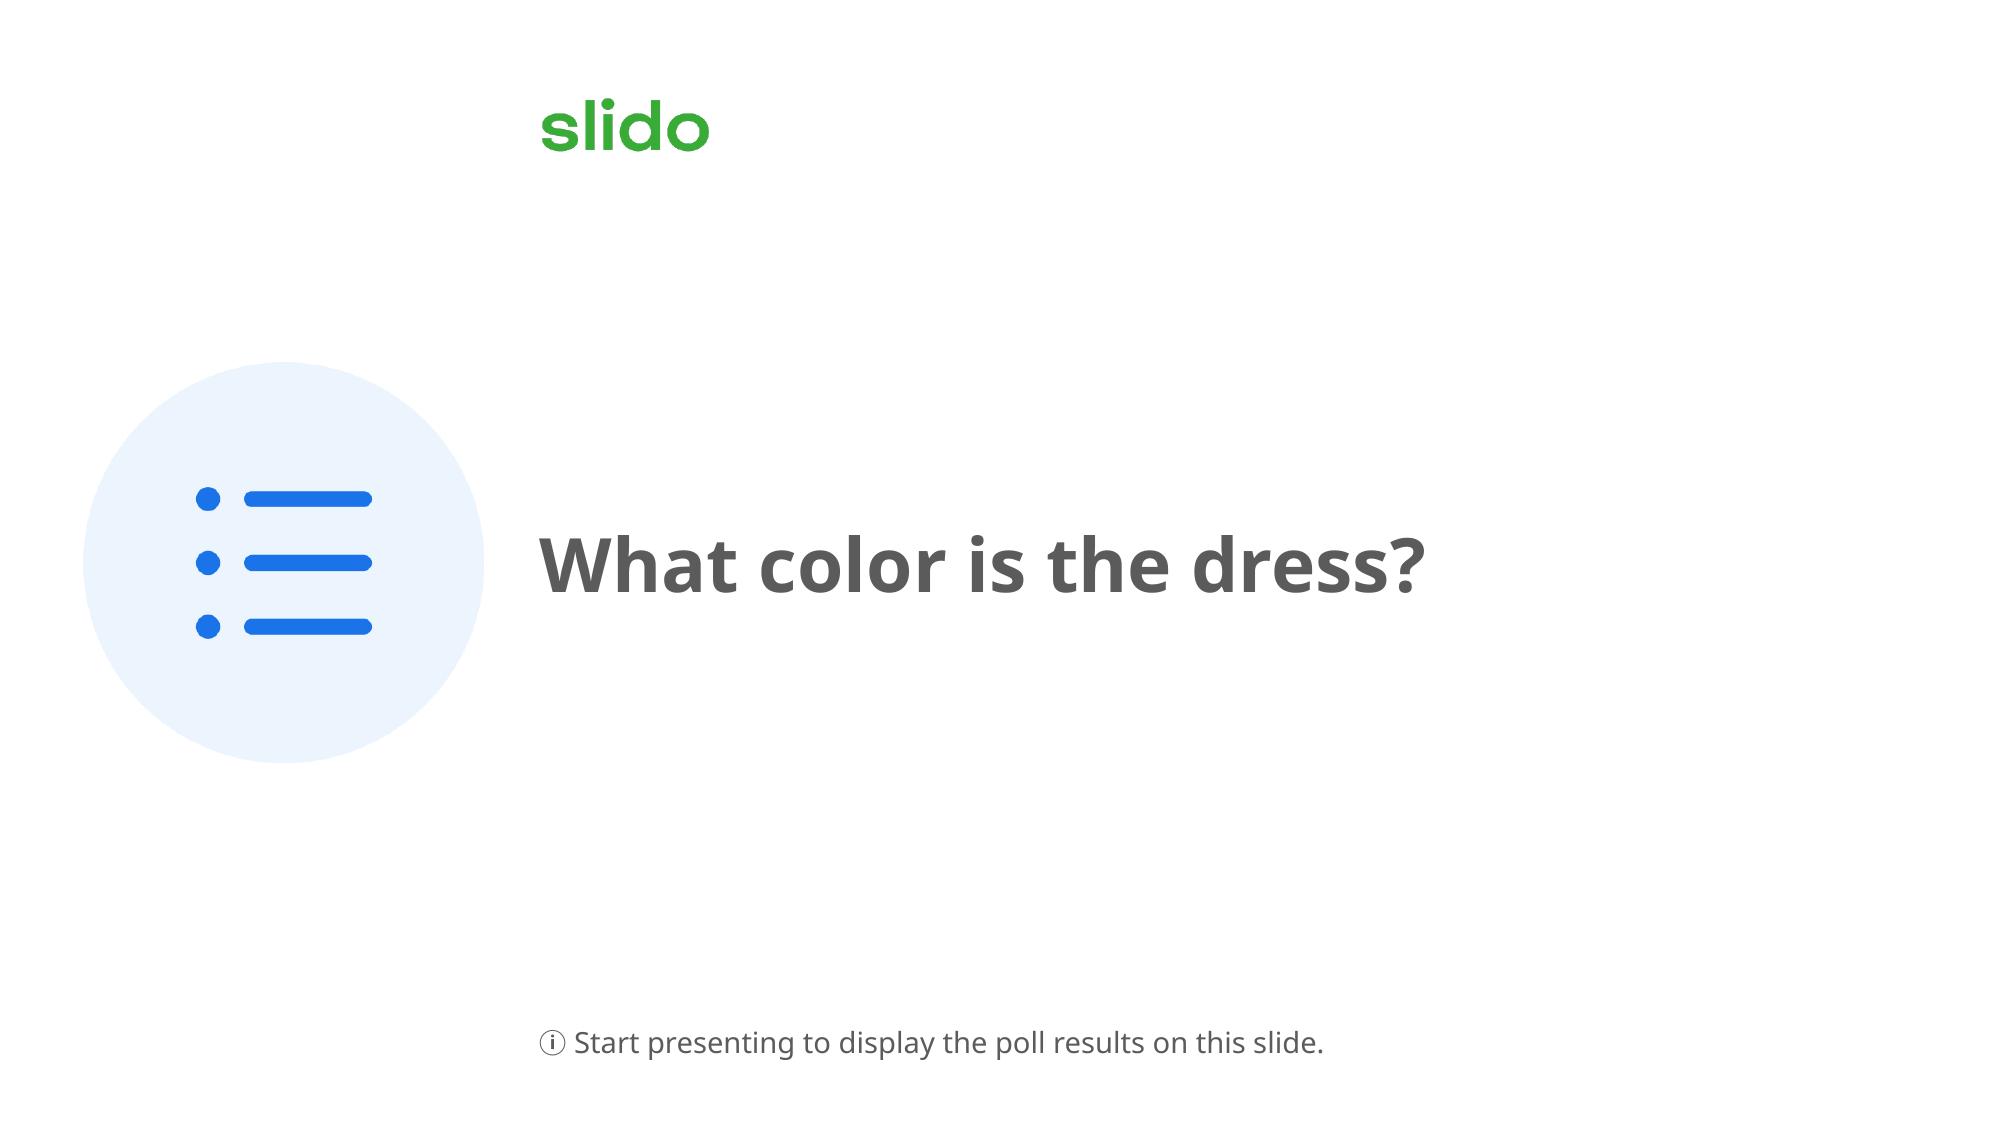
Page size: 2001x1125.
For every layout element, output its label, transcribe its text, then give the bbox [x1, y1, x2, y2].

text_box ⓘ Start presenting to display the poll results on this slide. [523, 998, 1960, 1086]
picture [524, 83, 726, 168]
picture [83, 362, 484, 763]
text_box What color is the dress? [523, 420, 1919, 705]
